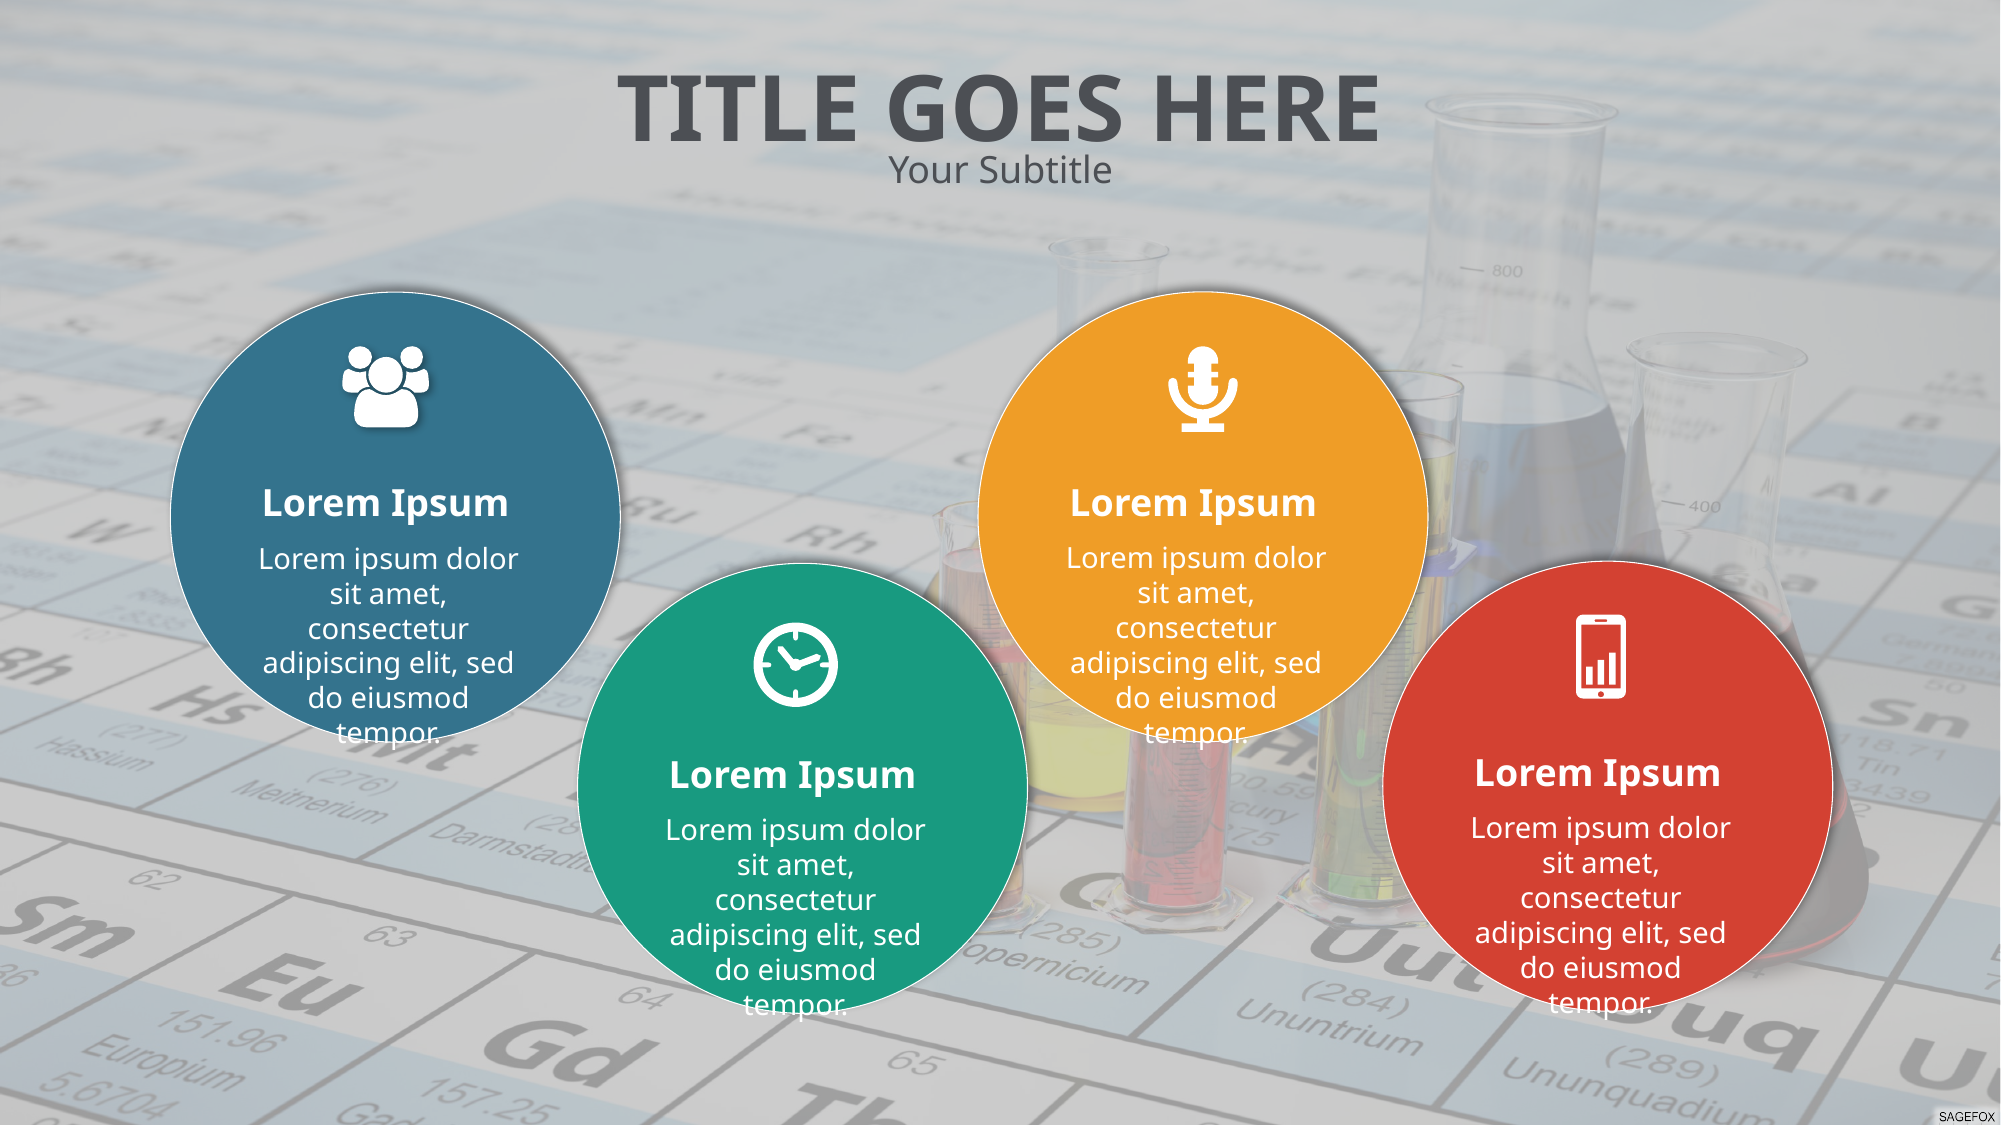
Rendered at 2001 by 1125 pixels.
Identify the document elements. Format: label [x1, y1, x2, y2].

text_box [1575, 614, 1626, 699]
picture [1936, 1111, 1997, 1125]
text_box [1381, 560, 1834, 1013]
text_box [1168, 346, 1238, 432]
text_box [976, 290, 1430, 743]
text_box [169, 291, 622, 744]
text_box [753, 622, 838, 707]
text_box [576, 562, 1029, 1015]
text_box [1447, 741, 1748, 959]
text_box [548, 42, 1452, 199]
text_box [1043, 471, 1344, 689]
text_box [235, 471, 536, 690]
text_box [642, 743, 943, 961]
text_box [342, 346, 429, 428]
